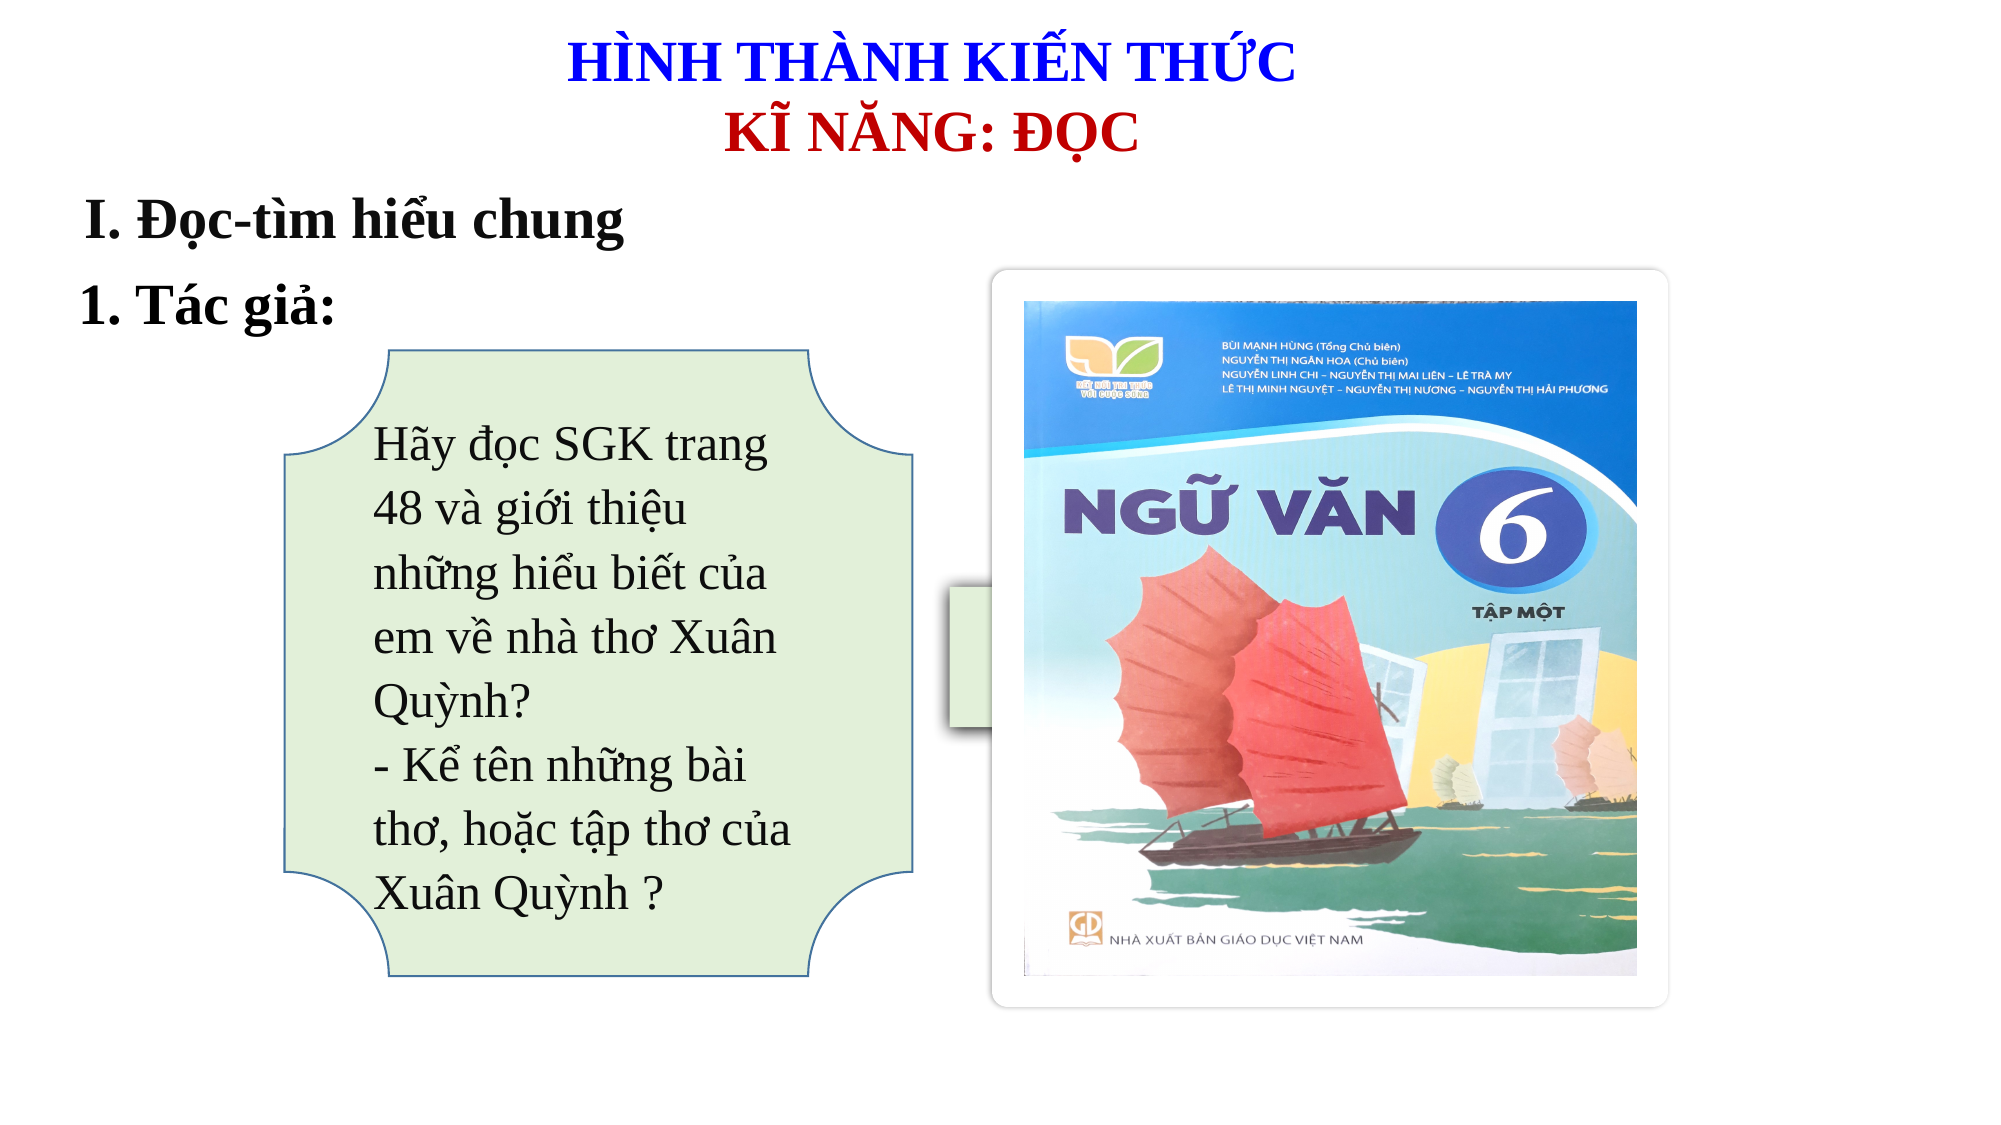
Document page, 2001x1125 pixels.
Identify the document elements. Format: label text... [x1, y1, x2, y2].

text_box HÌNH THÀNH KIẾN THỨC KĨ NĂNG: ĐỌC [414, 15, 1415, 171]
text_box I. Đọc-tìm hiểu chung [69, 172, 641, 258]
text_box Hãy đọc SGK trang 48 và giới thiệu những hiểu biết của em về nhà thơ Xuân Quỳnh? - Kể tên những bài thơ, hoặc tập thơ của Xuân Quỳnh ? [283, 349, 914, 978]
text_box [948, 585, 987, 729]
picture [1023, 301, 1638, 977]
text_box 1. Tác giả: [63, 258, 368, 344]
